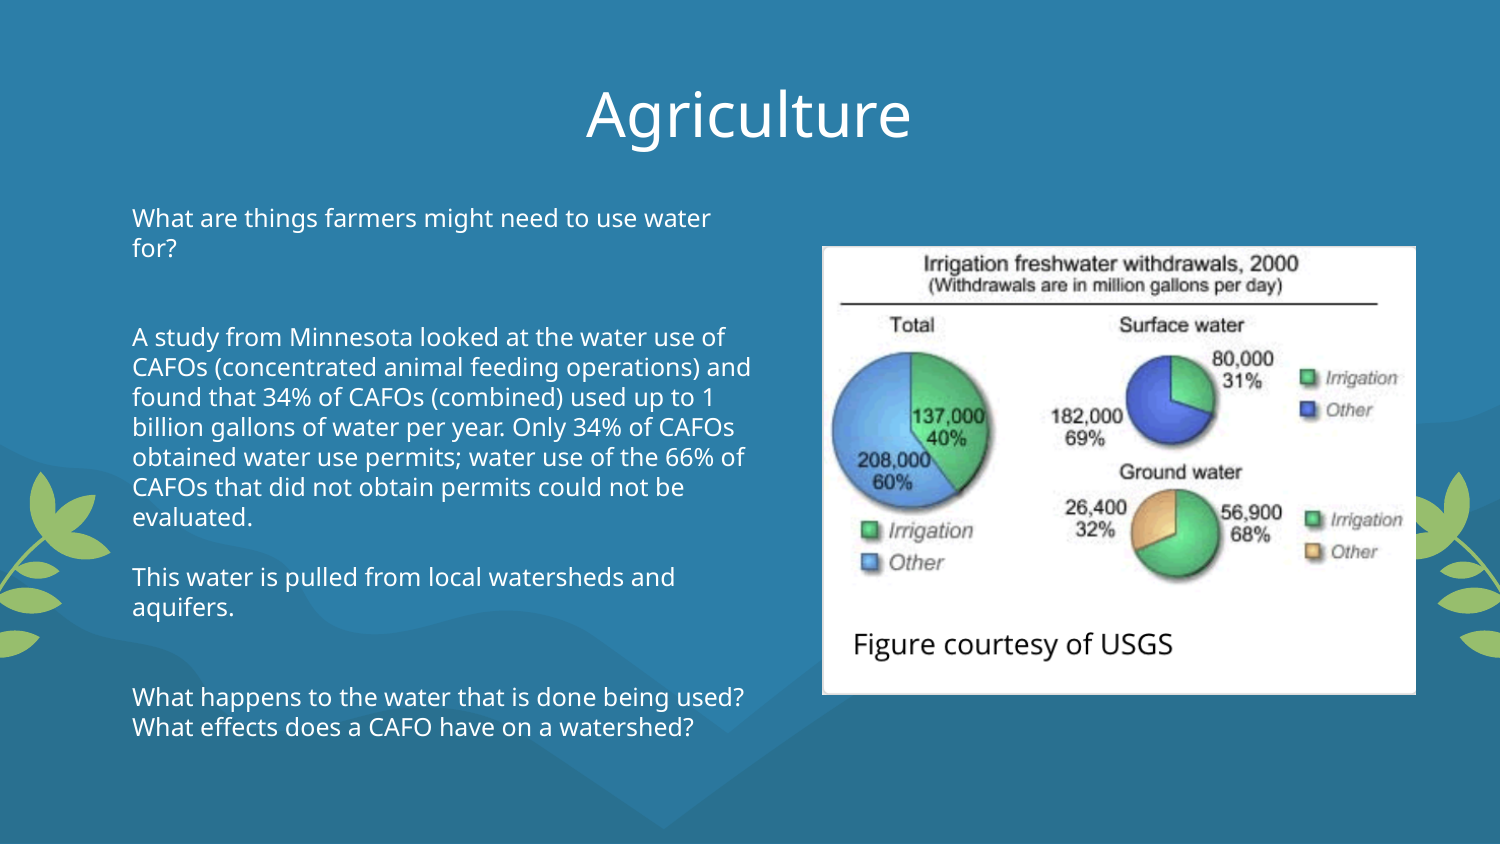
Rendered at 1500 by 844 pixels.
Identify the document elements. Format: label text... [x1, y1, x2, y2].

list What are things farmers might need to use water for? A study from Minnesota looked at the water use of CAFOs (concentrated animal feeding operations) and found that 34% of CAFOs (combined) used up to 1 billion gallons of water per year. Only 34% of CAFOs obtained water use permits; water use of the 66% of CAFOs that did not obtain permits could not be evaluated. This water is pulled from local watersheds and aquifers. What happens to the water that is done being used? What effects does a CAFO have on a watershed? [116, 187, 768, 755]
title Agriculture [112, 87, 1388, 138]
picture [821, 246, 1417, 696]
